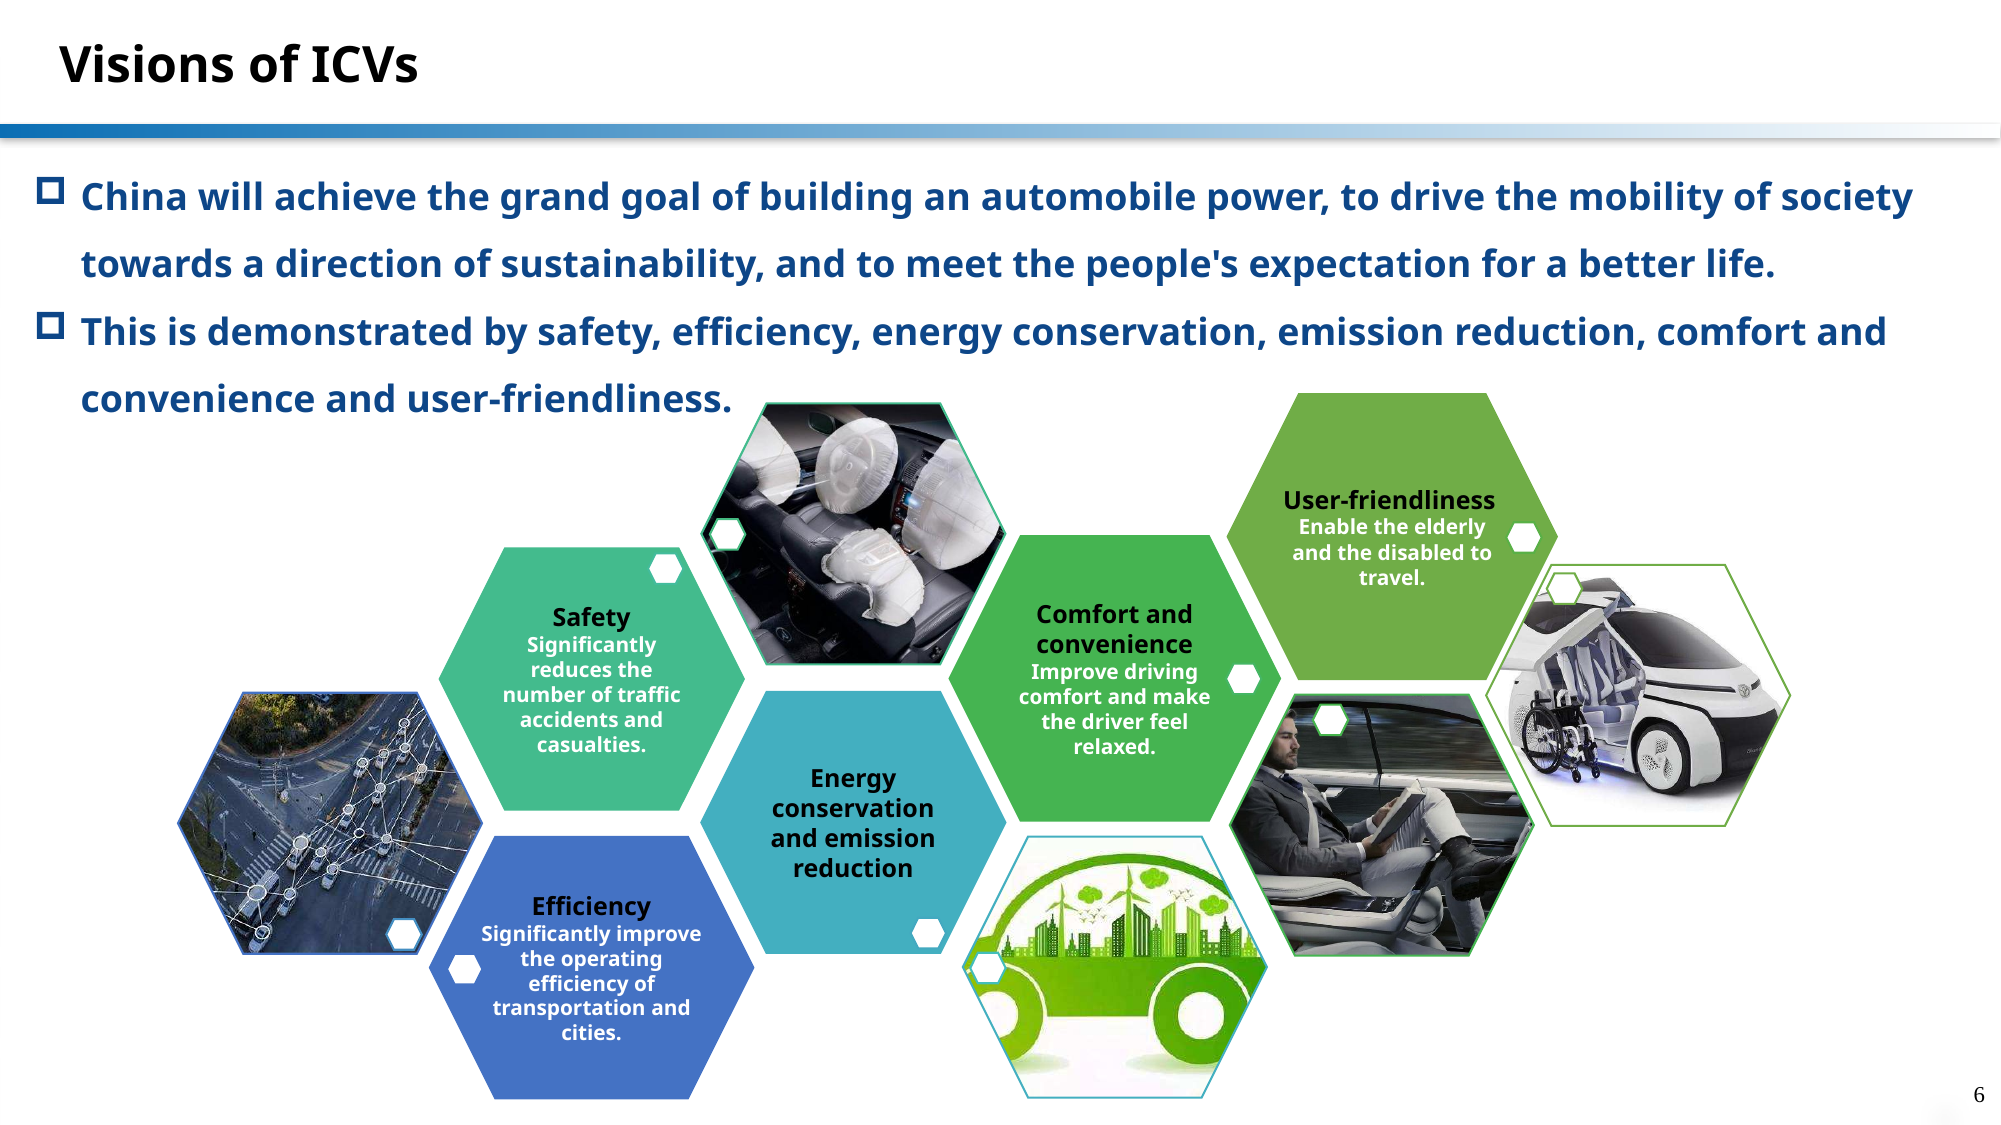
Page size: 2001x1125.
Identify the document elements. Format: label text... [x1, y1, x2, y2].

text_box China will achieve the grand goal of building an automobile power, to drive the mobility of society towards a direction of sustainability, and to meet the people's expectation for a better life. This is demonstrated by safety, efficiency, energy conservation, emission reduction, comfort and convenience and user-friendliness. [18, 142, 1962, 428]
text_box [177, 300, 1791, 1125]
title Visions of ICVs [44, 1, 1542, 124]
